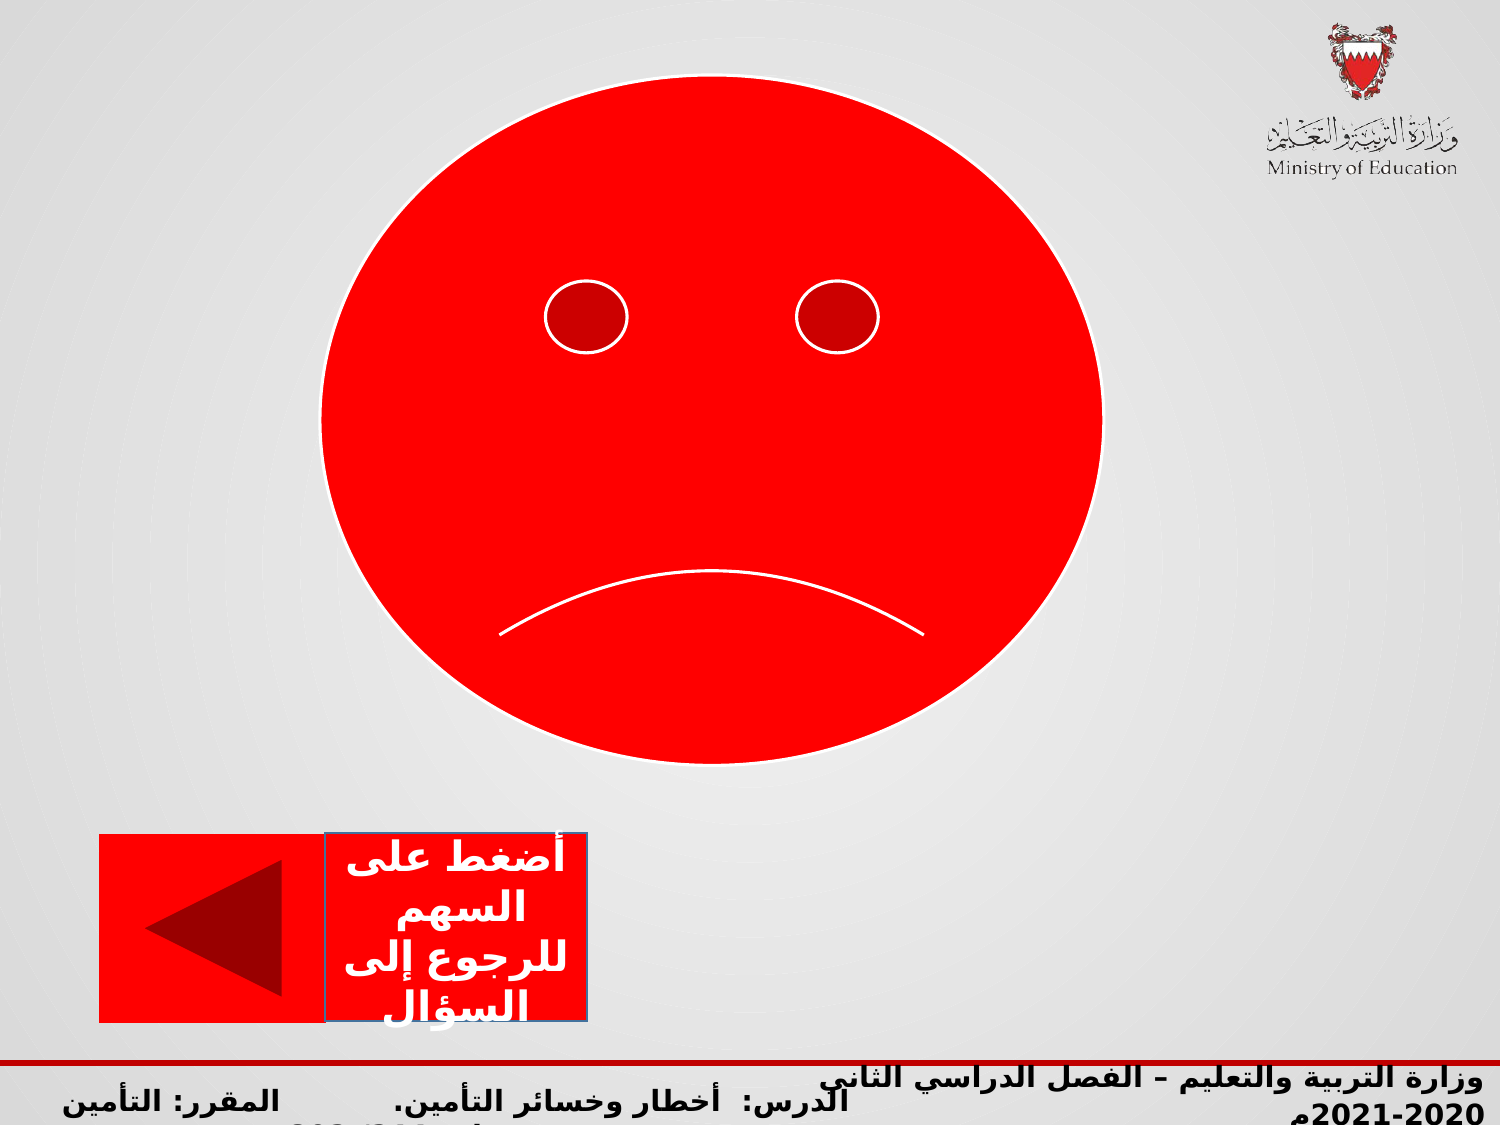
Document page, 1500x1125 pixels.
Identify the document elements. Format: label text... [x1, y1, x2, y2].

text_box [99, 74, 1104, 1023]
text_box وزارة التربية والتعليم – الفصل الدراسي الثاني 2020-2021م [798, 1064, 1500, 1125]
picture [1229, 0, 1500, 208]
text_box الدرس: أخطار وخسائر التأمين. المقرر: التأمين تام 211/ 802 [0, 1074, 798, 1125]
